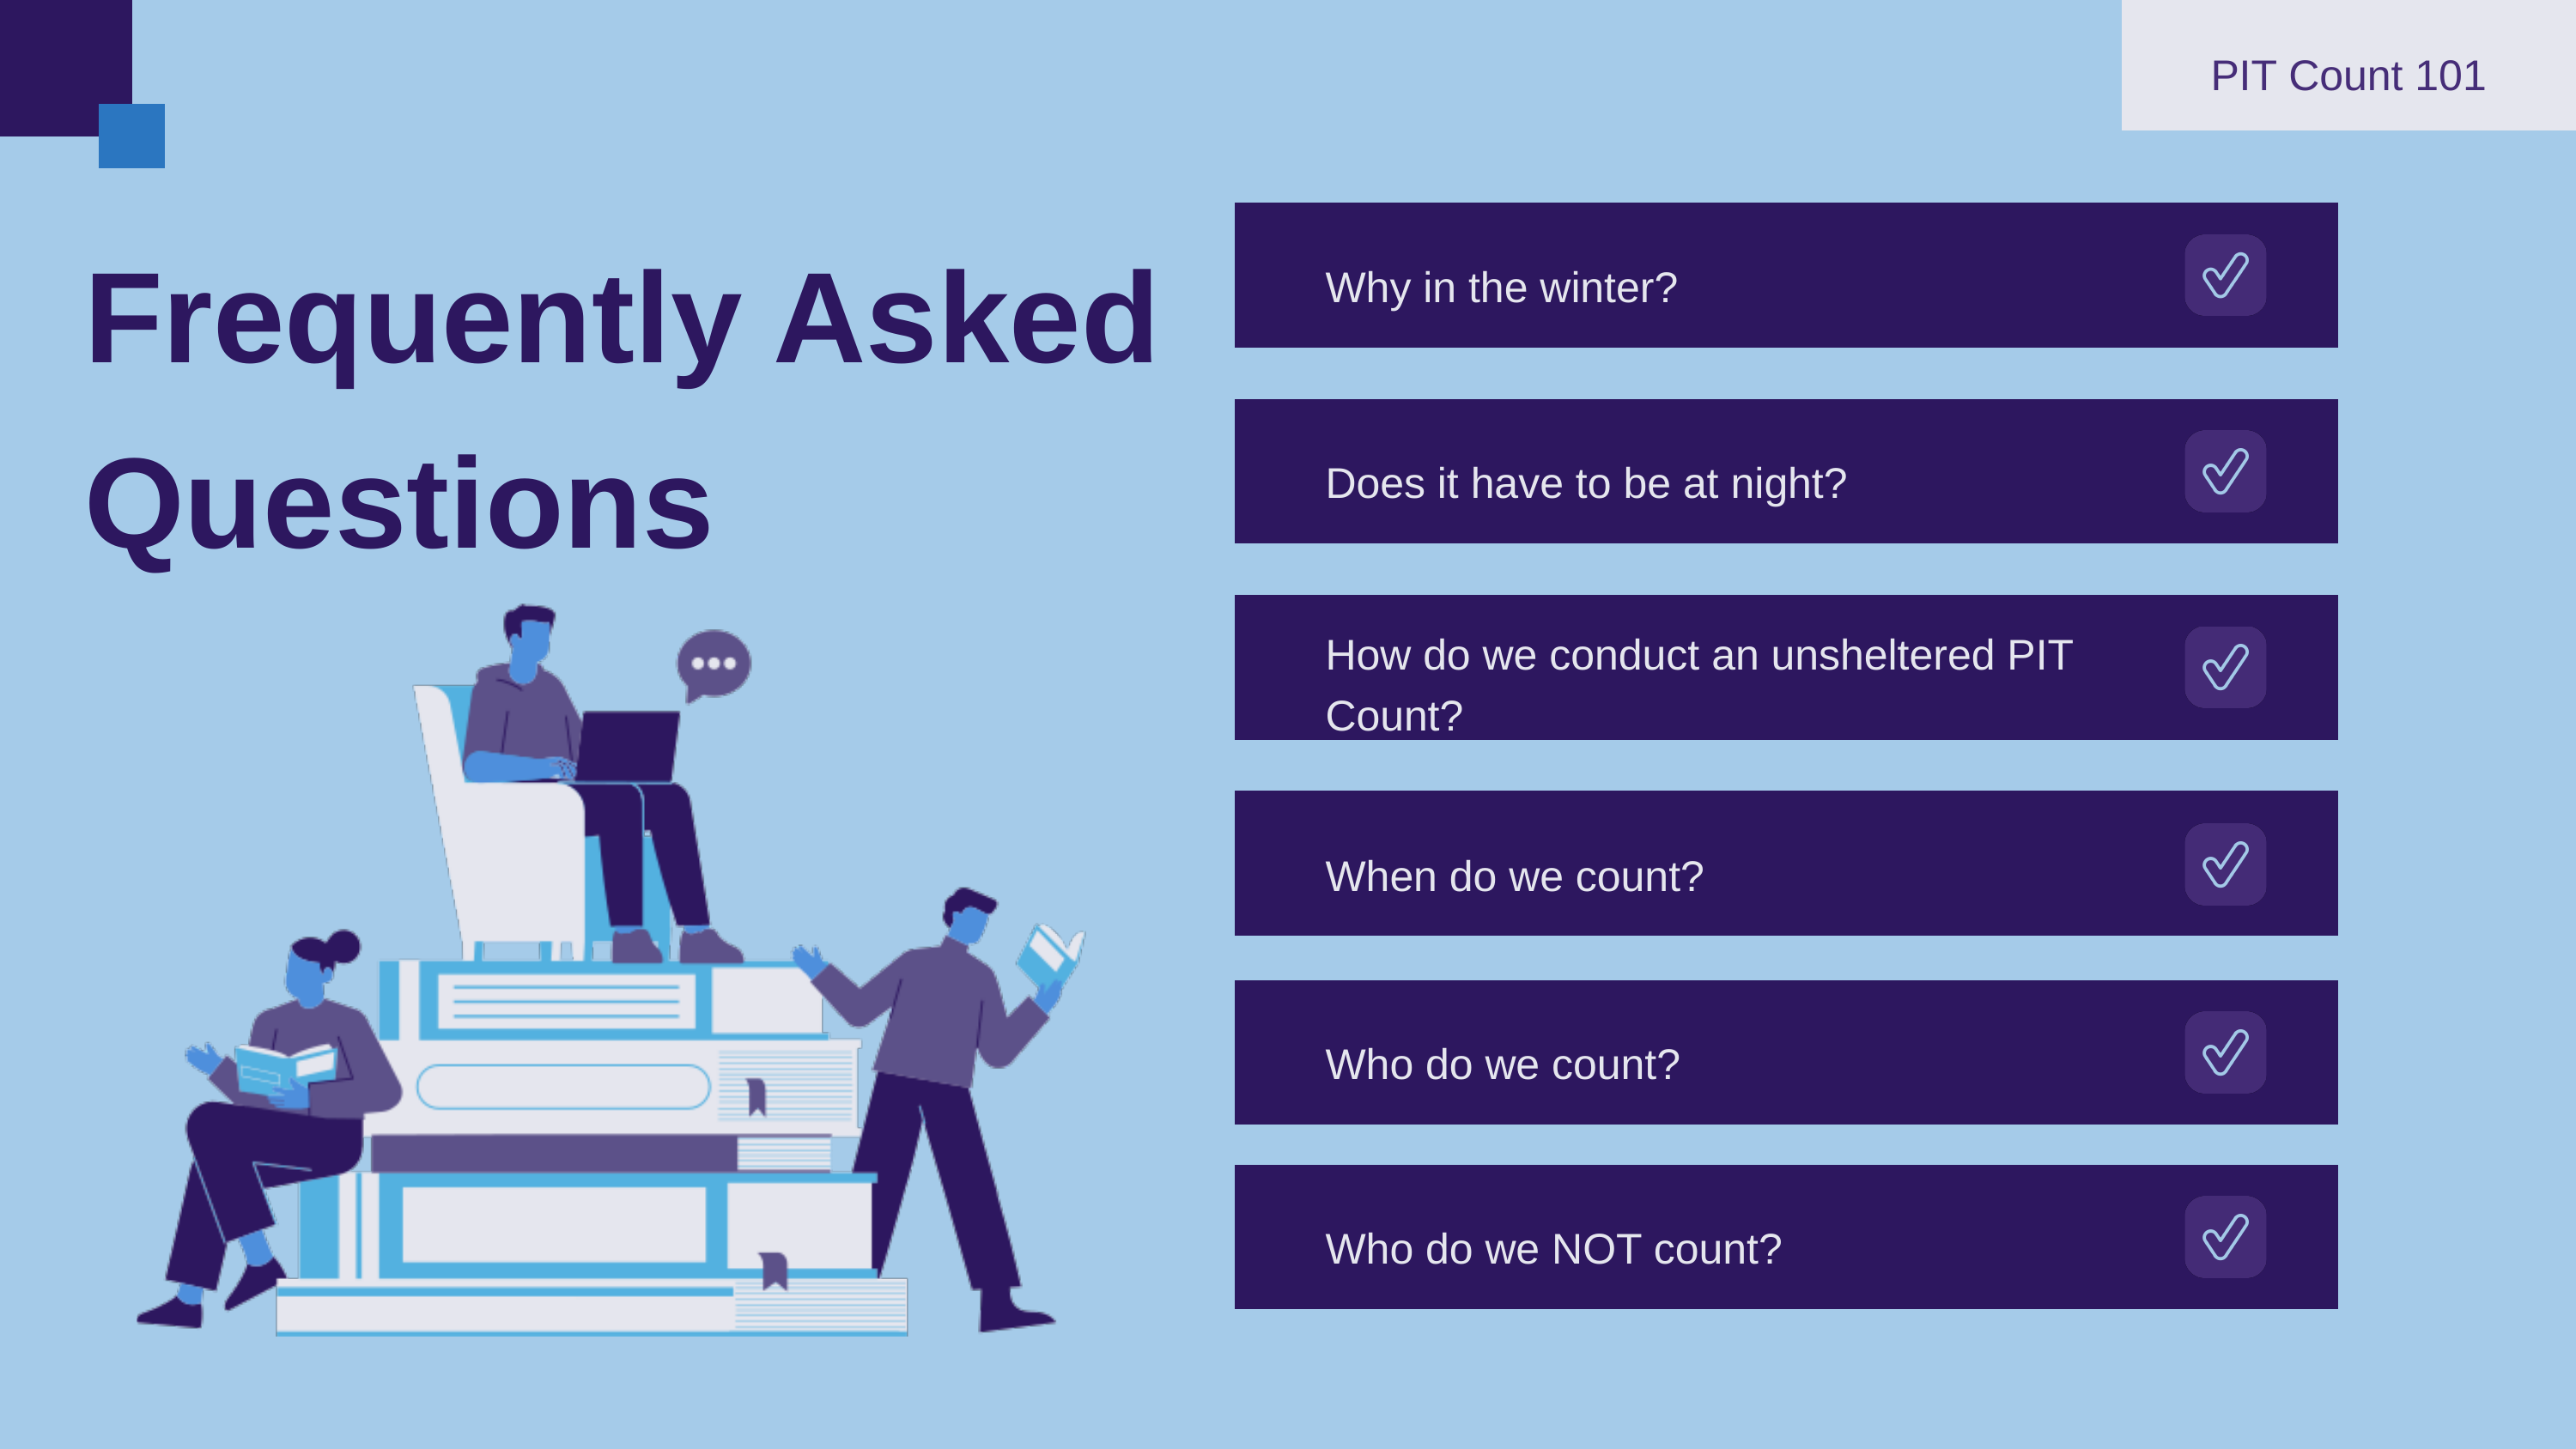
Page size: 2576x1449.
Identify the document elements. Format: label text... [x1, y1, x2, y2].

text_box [1234, 203, 2339, 1449]
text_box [0, 0, 166, 429]
text_box Frequently Asked Questions [84, 203, 1231, 574]
text_box [137, 603, 1088, 1337]
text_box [2121, 0, 2576, 429]
